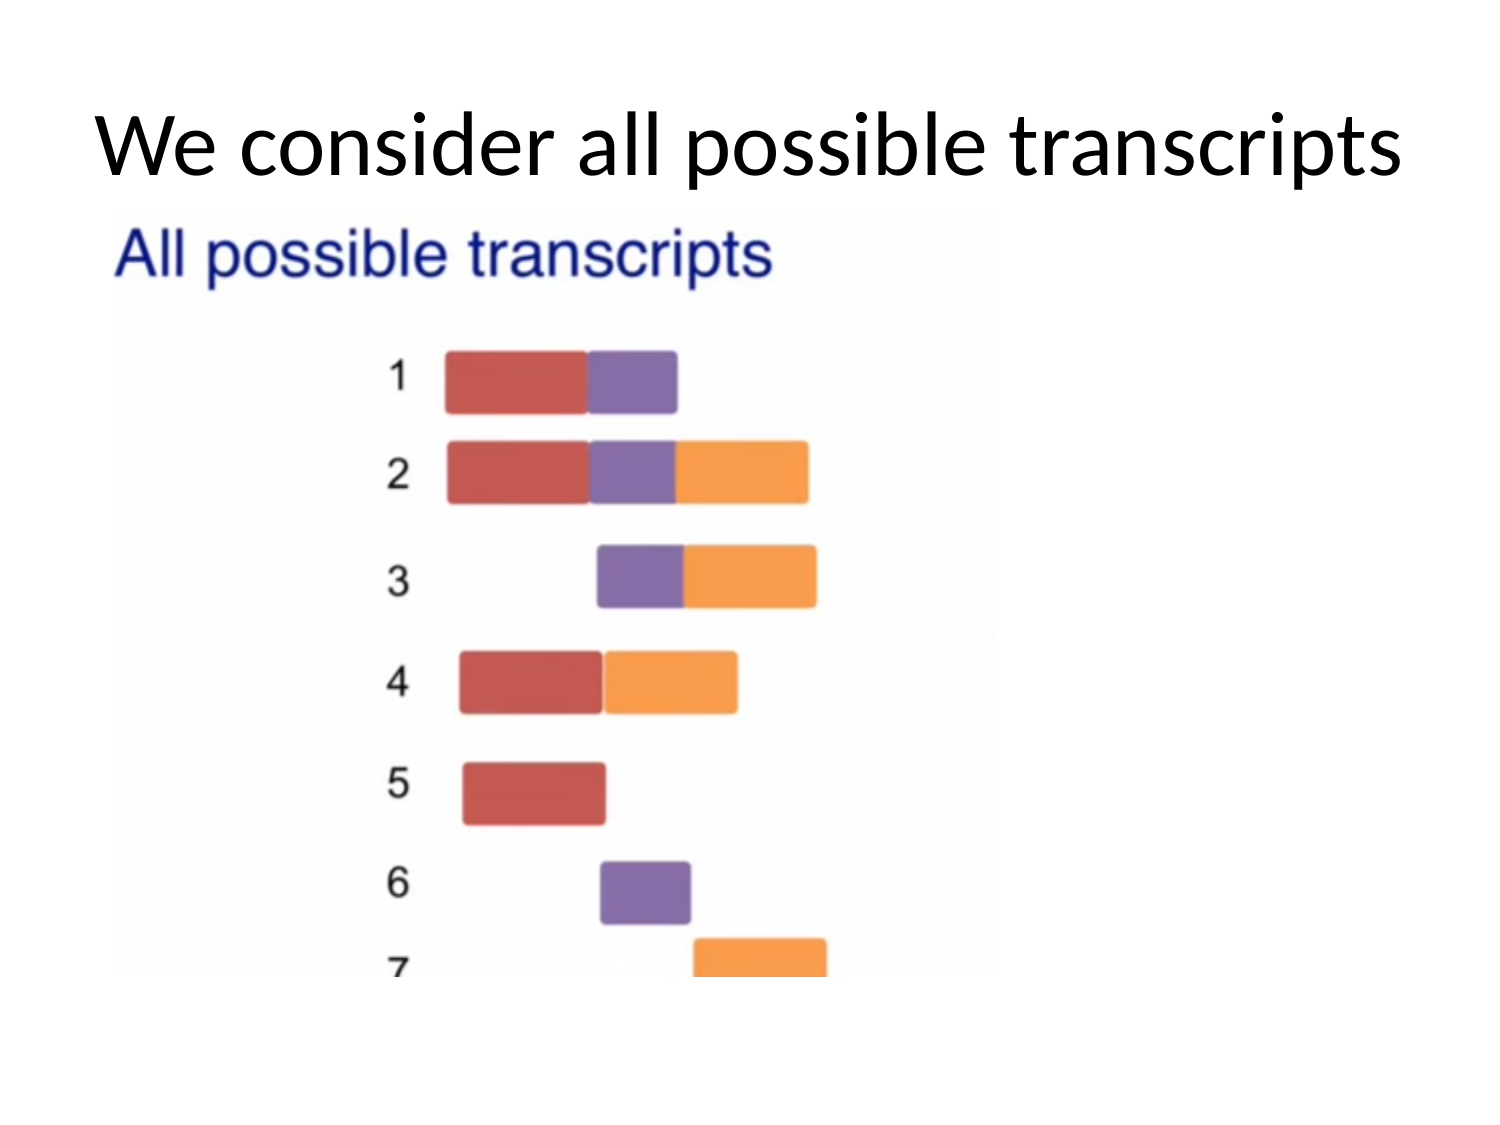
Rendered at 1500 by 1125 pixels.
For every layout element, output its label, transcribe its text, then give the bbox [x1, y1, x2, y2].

picture [112, 212, 996, 978]
title We consider all possible transcripts [75, 45, 1425, 233]
